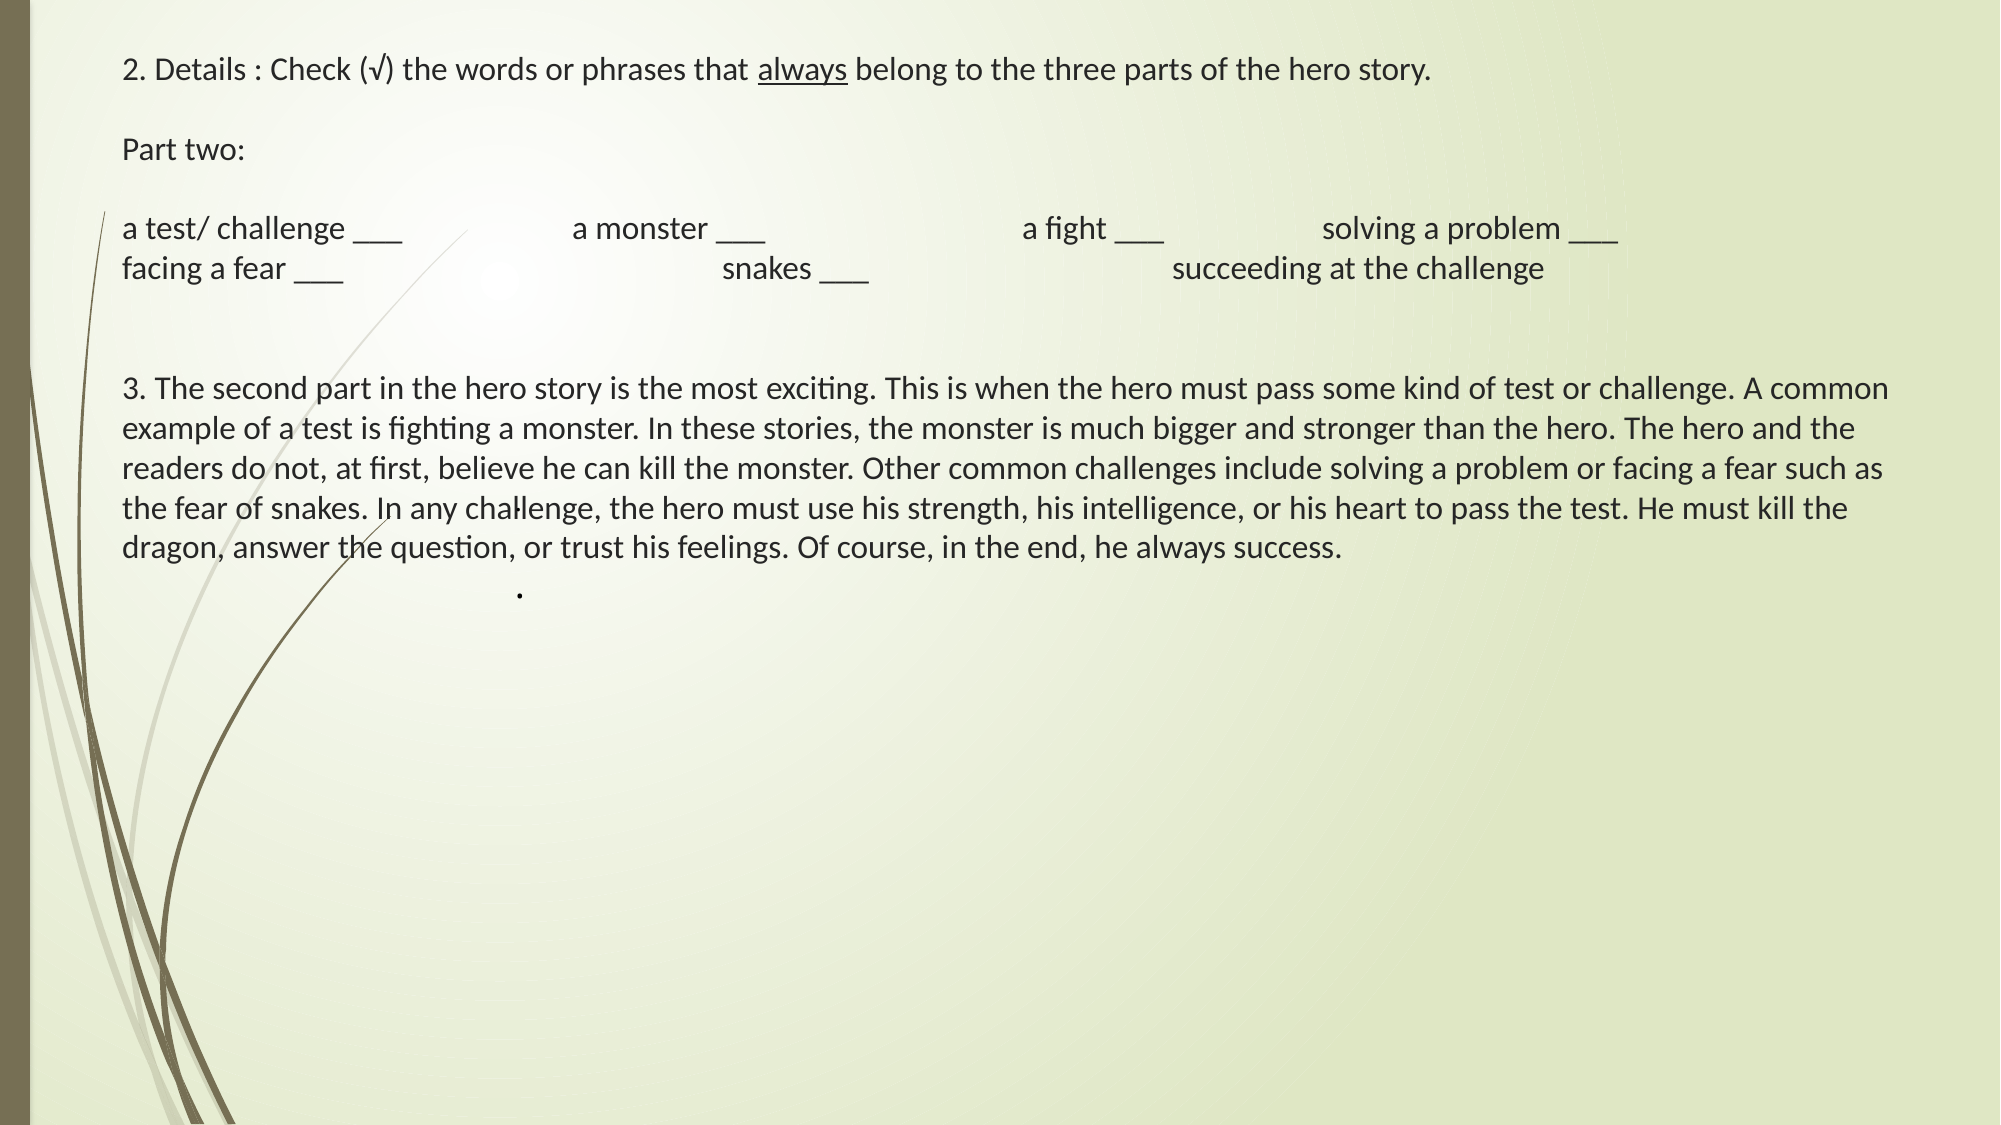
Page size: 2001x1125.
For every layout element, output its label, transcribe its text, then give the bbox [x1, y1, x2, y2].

title 2. Details : Check (√) the words or phrases that always belong to the three parts of the hero story. Part two: a test/ challenge ___ a monster ___ a fight ___ solving a problem ___ facing a fear ___ snakes ___ succeeding at the challenge 3. The second part in the hero story is the most exciting. This is when the hero must pass some kind of test or challenge. A common example of a test is fighting a monster. In these stories, the monster is much bigger and stronger than the hero. The hero and the readers do not, at first, believe he can kill the monster. Other common challenges include solving a problem or facing a fear such as the fear of snakes. In any challenge, the hero must use his strength, his intelligence, or his heart to pass the test. He must kill the dragon, answer the question, or trust his feelings. Of course, in the end, he always success. [107, 39, 1932, 1076]
text_box . . [500, 477, 1500, 749]
